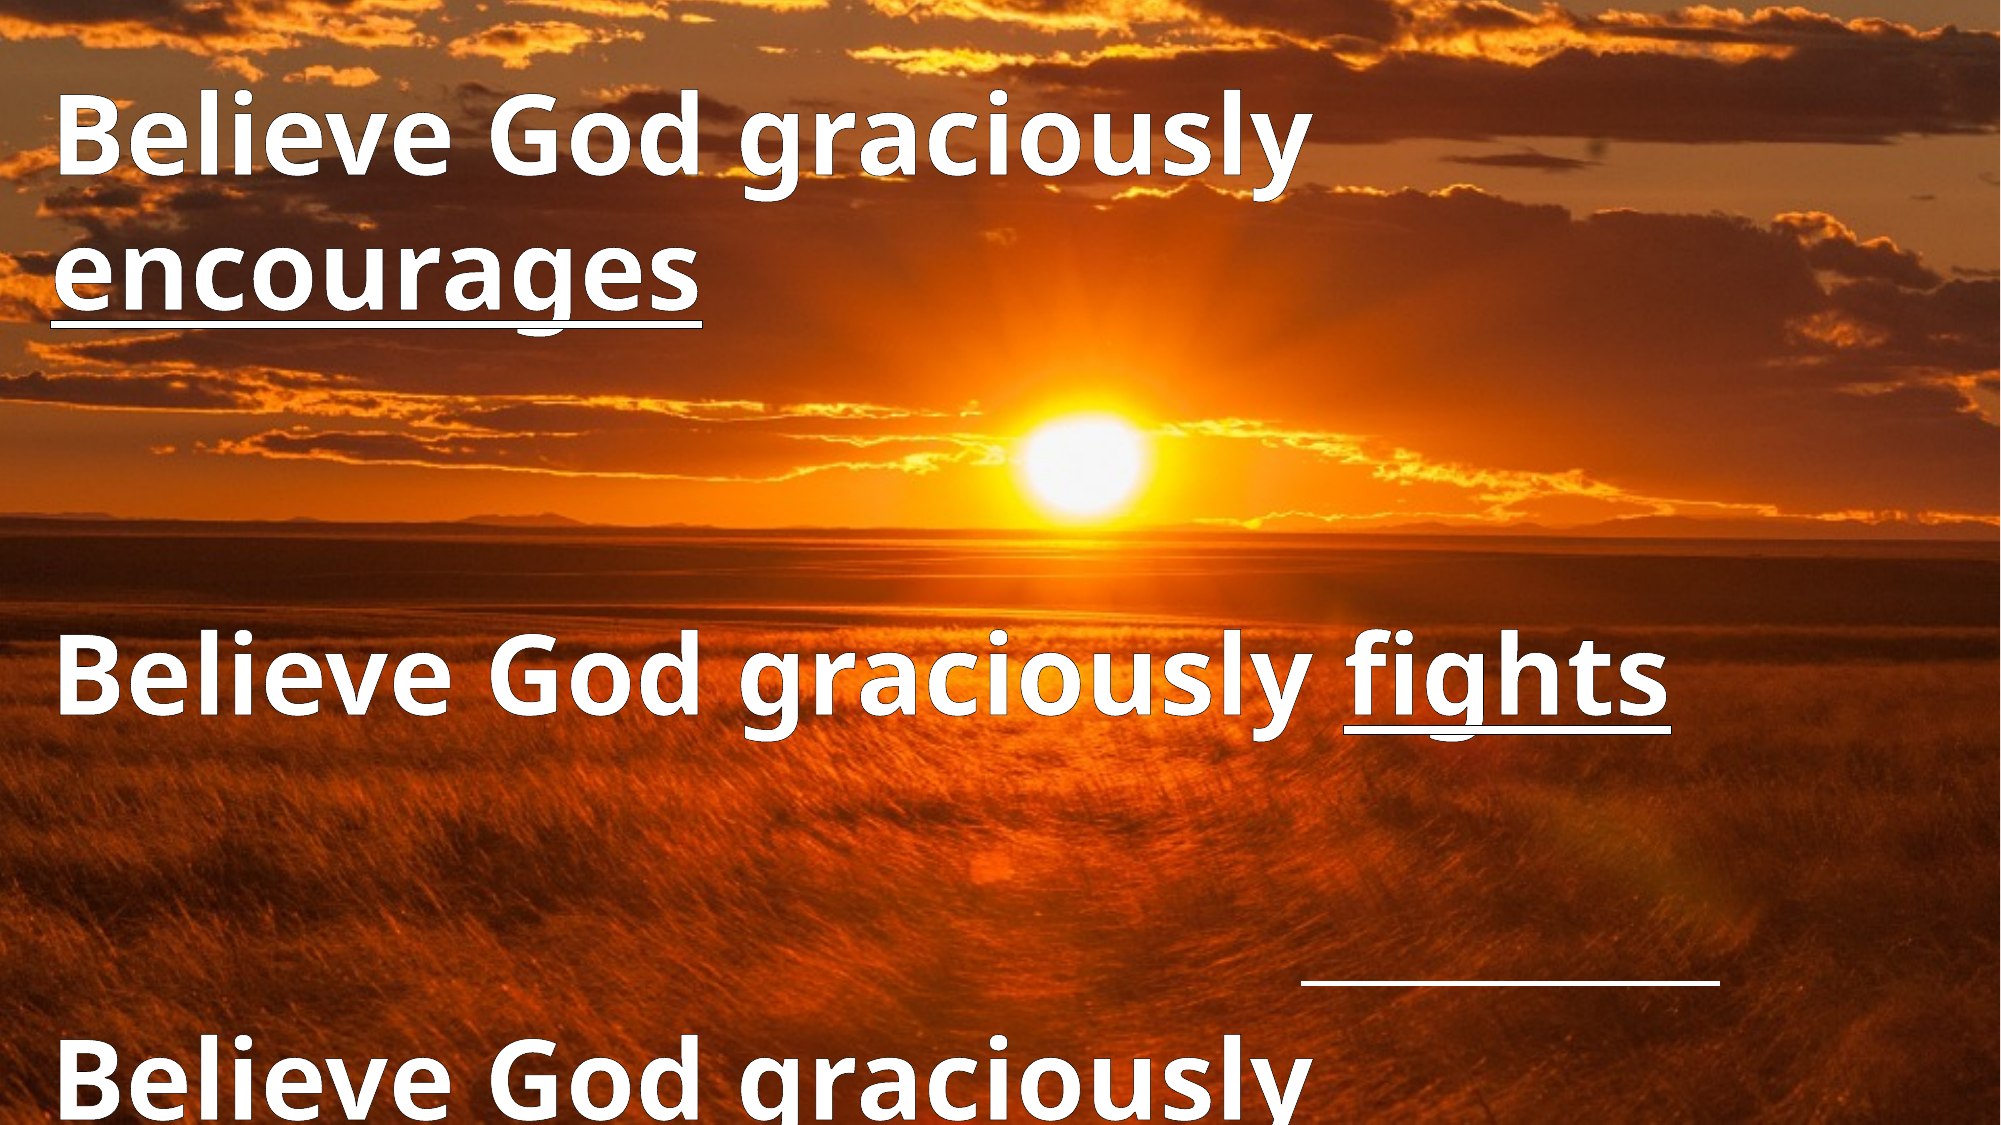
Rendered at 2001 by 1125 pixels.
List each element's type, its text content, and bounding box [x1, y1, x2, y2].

picture [0, 0, 2001, 1125]
text_box Believe God graciously encourages Believe God graciously fights Believe God graciously [35, 55, 1952, 1125]
